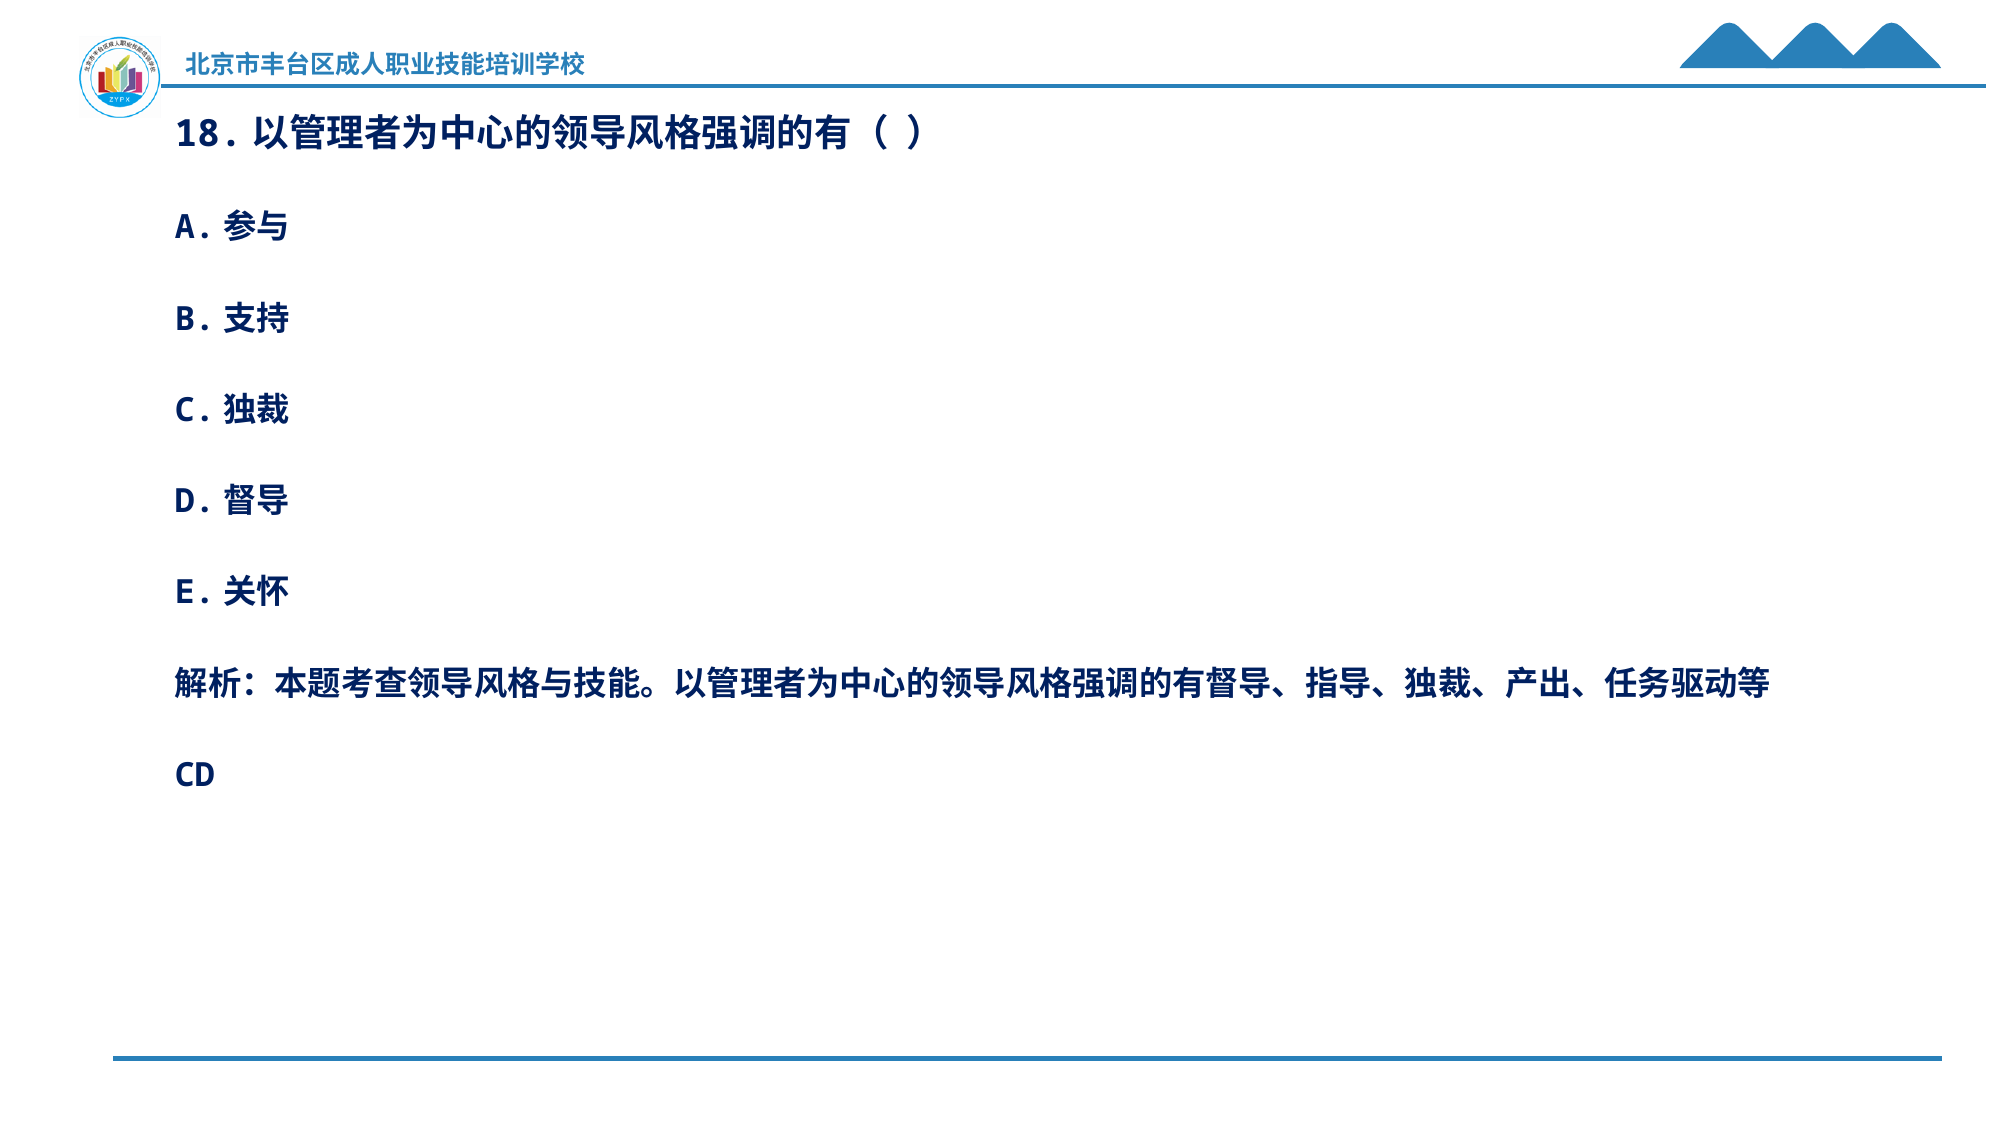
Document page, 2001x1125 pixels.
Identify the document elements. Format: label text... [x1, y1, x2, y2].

text_box 18.以管理者为中心的领导风格强调的有（ ） A.参与 B.支持 C.独裁 D.督导 E.关怀 解析：本题考查领导风格与技能。以管理者为中心的领导风格强调的有督导、指导、独裁、产出、任务驱动等 CD [160, 86, 1892, 801]
text_box [1840, 21, 1944, 70]
text_box 北京市丰台区成人职业技能培训学校 [170, 40, 632, 79]
picture [79, 36, 161, 118]
text_box 18.以管理者为中心的领导风格强调的有（ ） A.参与 B.支持 C.独裁 D.督导 E.关怀 解析：本题考查领导风格与技能。以管理者为中心的领导风格强调的有督导、指导、独裁、产出、任务驱动等 CD [161, 79, 1892, 85]
text_box [1677, 21, 1772, 70]
text_box [1763, 21, 1853, 70]
